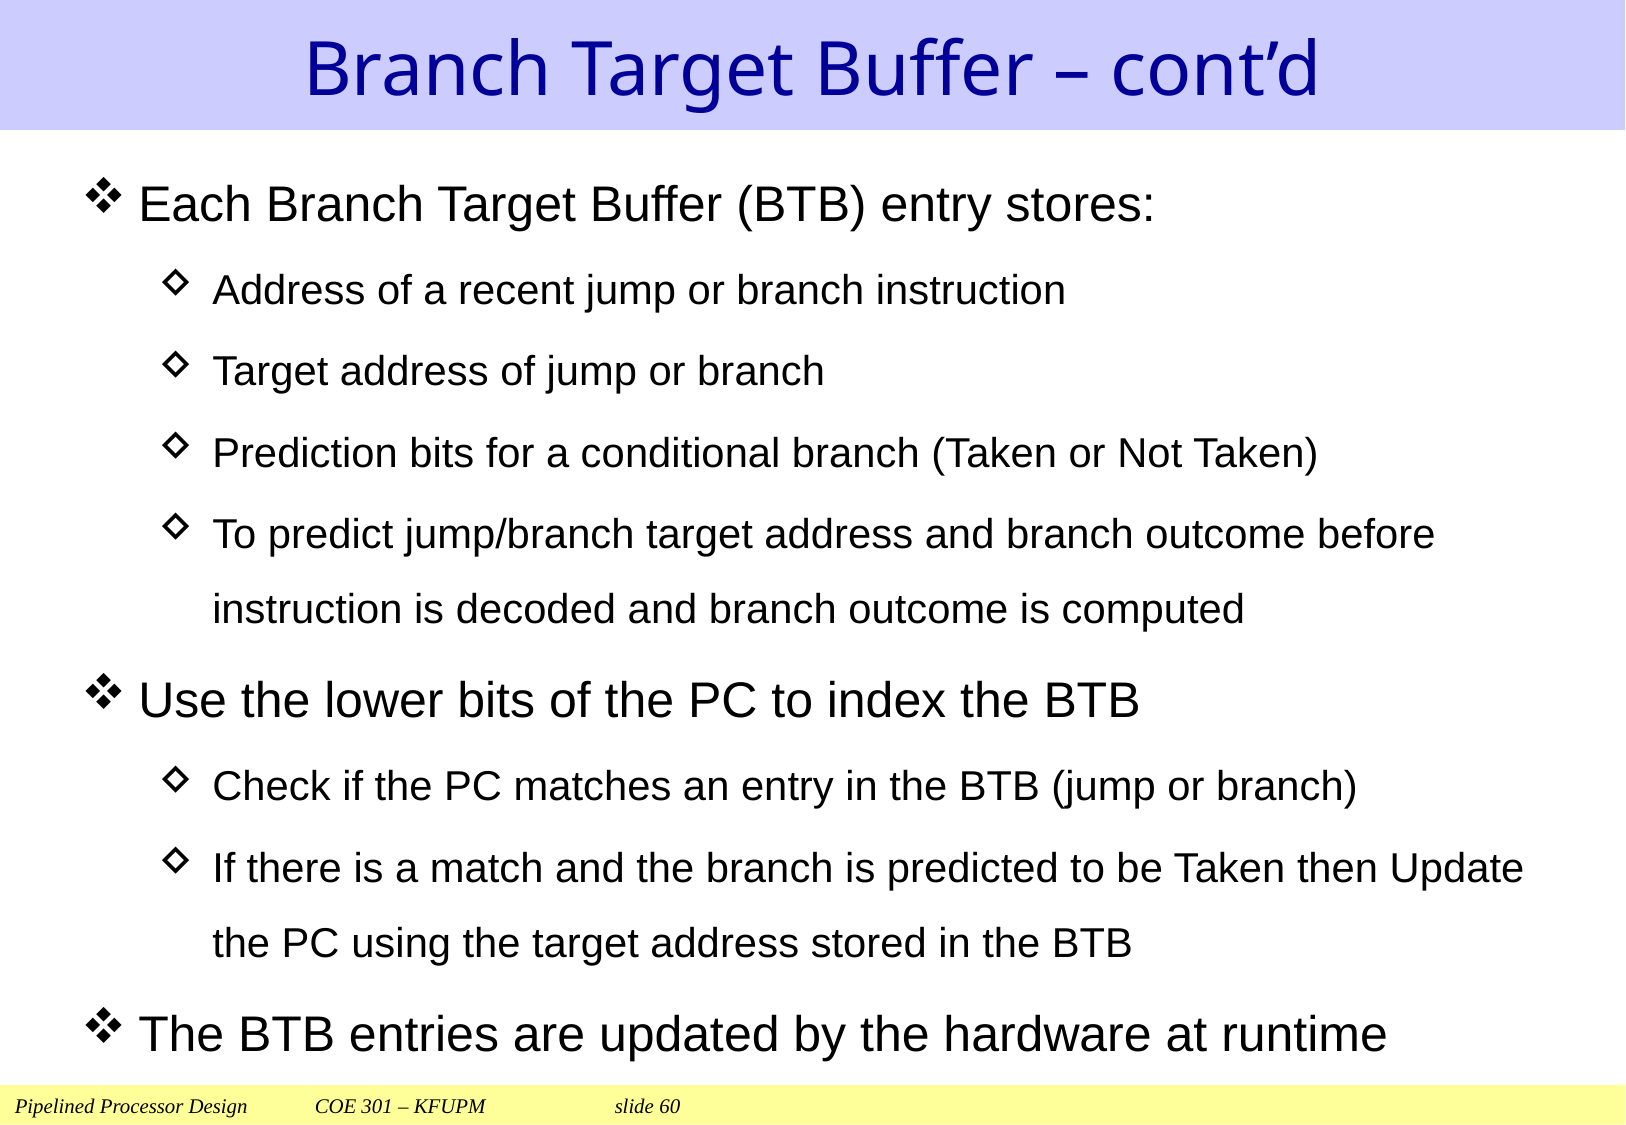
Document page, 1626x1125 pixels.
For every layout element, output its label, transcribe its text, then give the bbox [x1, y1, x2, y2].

title Branch Target Buffer – cont’d [0, 0, 1625, 130]
list Each Branch Target Buffer (BTB) entry stores: Address of a recent jump or branch instruction Target address of jump or branch Prediction bits for a conditional branch (Taken or Not Taken) To predict jump/branch target address and branch outcome before instruction is decoded and branch outcome is computed Use the lower bits of the PC to index the BTB Check if the PC matches an entry in the BTB (jump or branch) If there is a match and the branch is predicted to be Taken then Update the PC using the target address stored in the BTB The BTB entries are updated by the hardware at runtime [81, 134, 1549, 1061]
